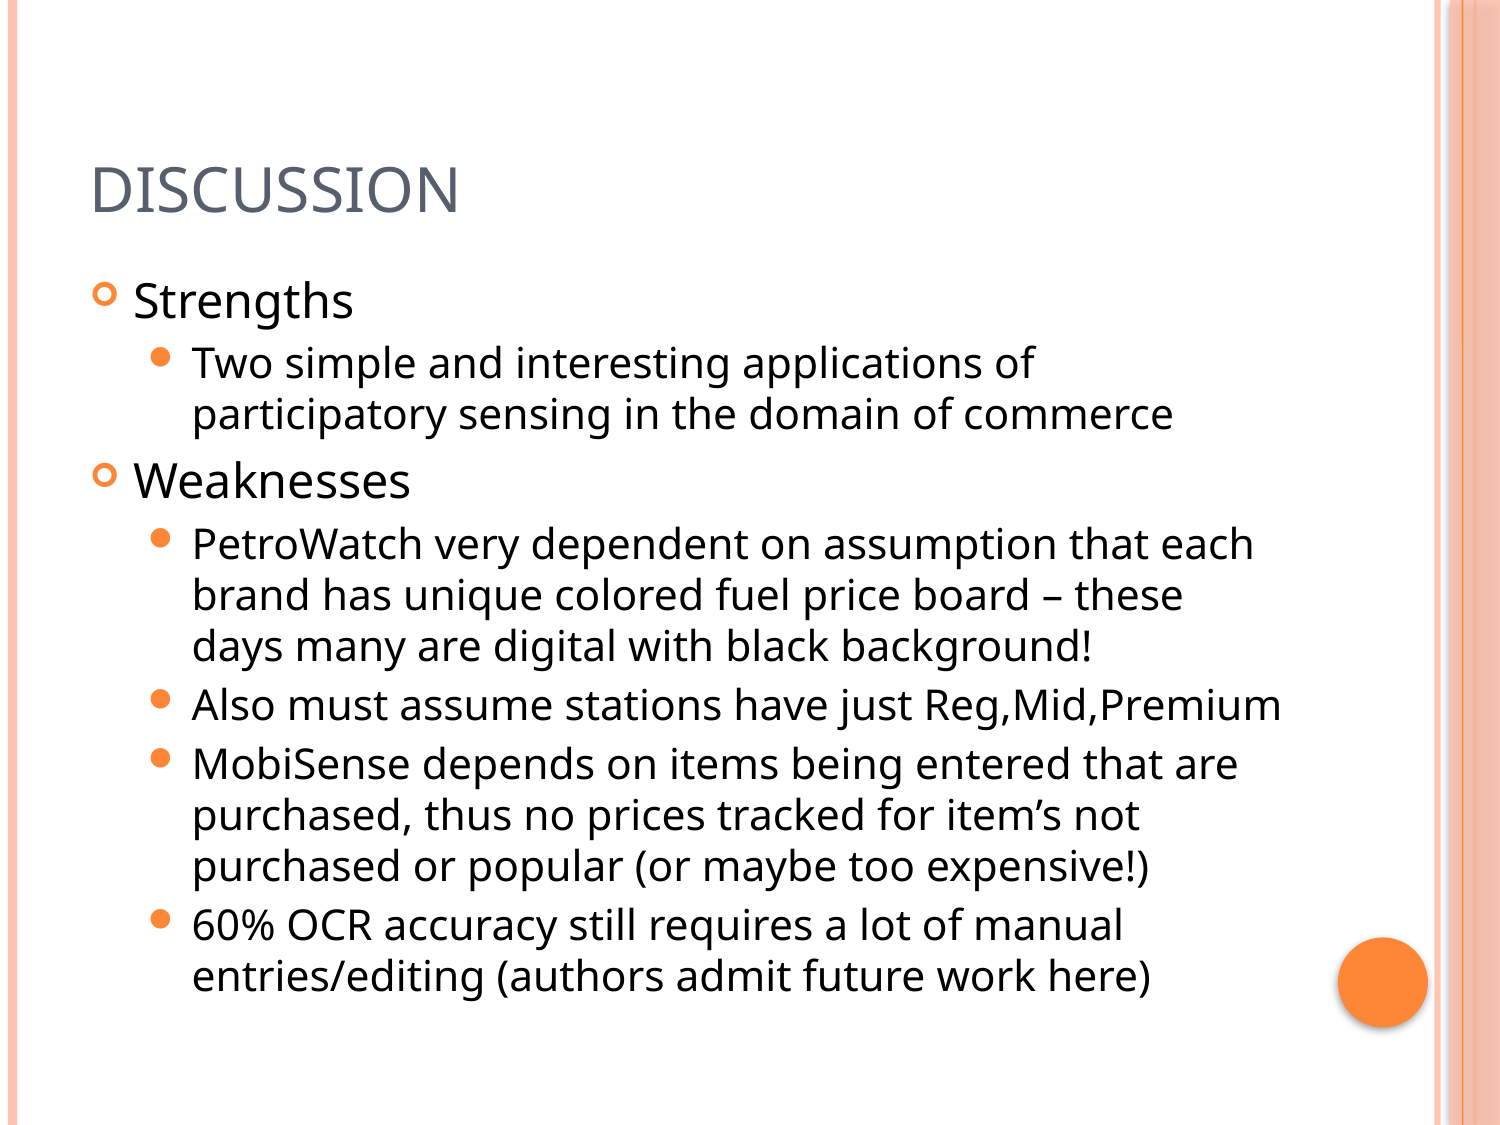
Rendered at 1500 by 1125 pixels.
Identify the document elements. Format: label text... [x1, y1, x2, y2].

list Strengths Two simple and interesting applications of participatory sensing in the domain of commerce Weaknesses PetroWatch very dependent on assumption that each brand has unique colored fuel price board – these days many are digital with black background! Also must assume stations have just Reg,Mid,Premium MobiSense depends on items being entered that are purchased, thus no prices tracked for item’s not purchased or popular (or maybe too expensive!) 60% OCR accuracy still requires a lot of manual entries/editing (authors admit future work here) [75, 262, 1300, 1062]
title Discussion [75, 45, 1300, 233]
